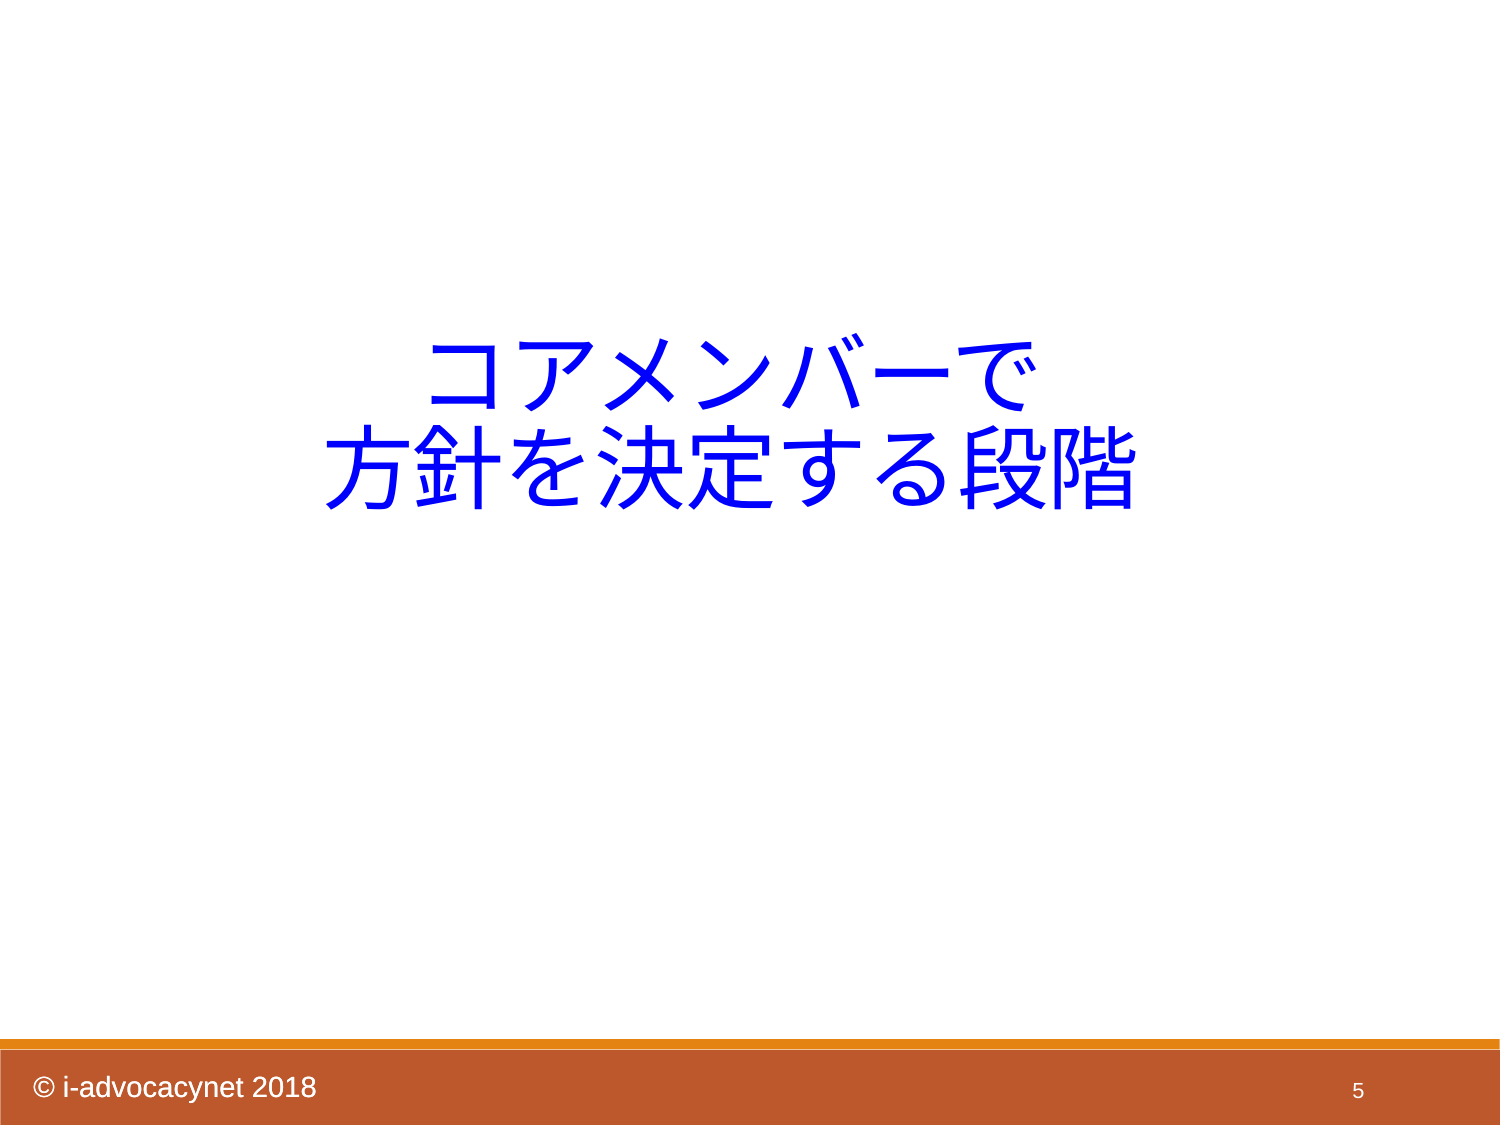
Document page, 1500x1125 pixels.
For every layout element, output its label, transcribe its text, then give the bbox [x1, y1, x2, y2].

slide_number 5 [1218, 1059, 1380, 1120]
text_box コアメンバーで 方針を決定する段階 [112, 290, 1350, 529]
text_box © i-advocacynet 2018 [0, 1060, 332, 1111]
